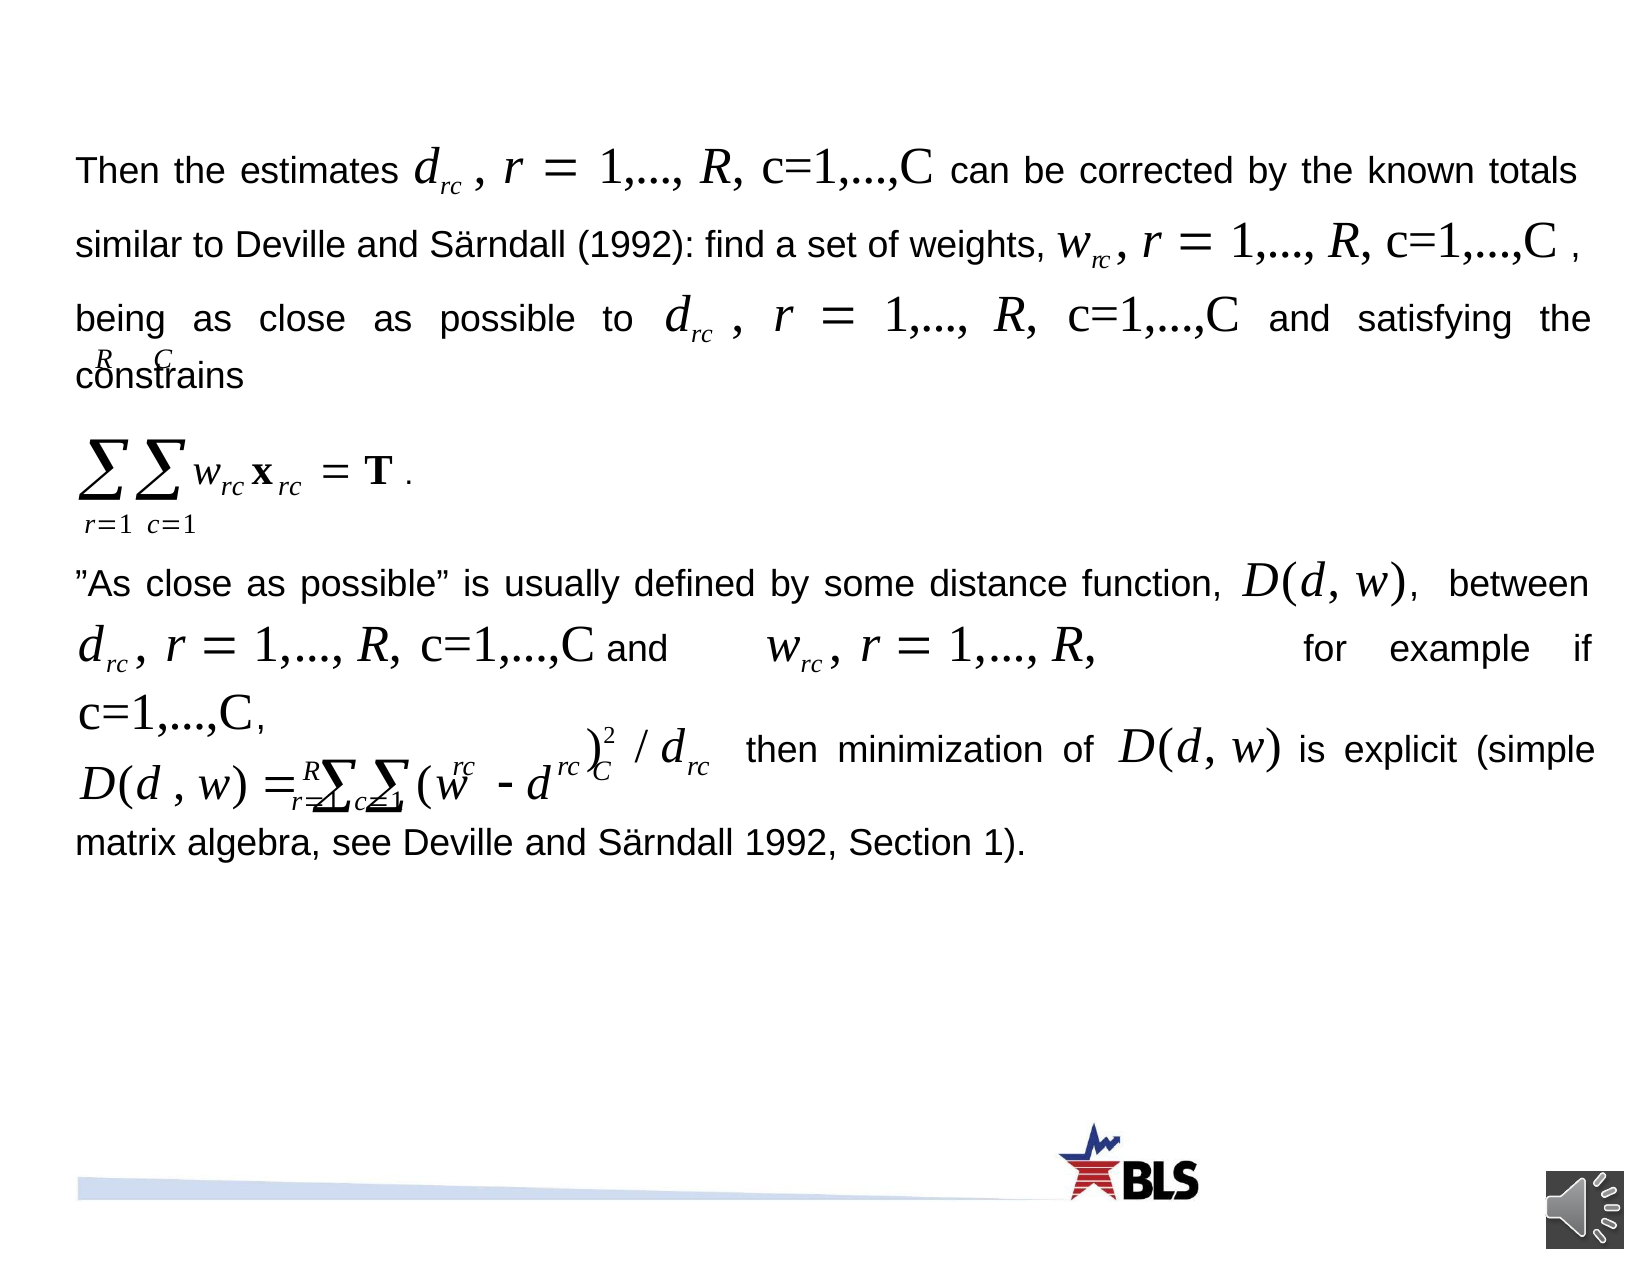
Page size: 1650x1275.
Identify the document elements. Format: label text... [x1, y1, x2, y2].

text_box drc , r  1,..., R, c=1,...,C wrc , r  1,..., R, c=1,...,C, R C [69, 588, 1268, 786]
text_box D(d , w)  (w  d [73, 685, 559, 779]
picture [75, 1120, 1200, 1202]
text_box ”As close as possible” is usually defined by some distance function, D(d, w), [72, 544, 1423, 607]
text_box r1 c1 matrix algebra, see Deville and Särndall 1992, Section 1). [72, 779, 1034, 863]
text_box between [1446, 556, 1592, 604]
text_box and for example if [1268, 622, 1593, 670]
text_box Then the estimates drc , r  1,..., R, c=1,...,C can be corrected by the known totals similar to Deville and Särndall (1992): find a set of weights, wrc , r  1,..., R, c=1,...,C , being as close as possible to drc , r  1,..., R, c=1,...,C and satisfying the constrains wrc xrc  T . r1 c1 [68, 124, 1597, 540]
text_box rc rc rc [559, 744, 712, 779]
picture [1544, 1169, 1626, 1251]
text_box )2 / d then minimization of D(d, w) is explicit (simple [577, 710, 1597, 773]
